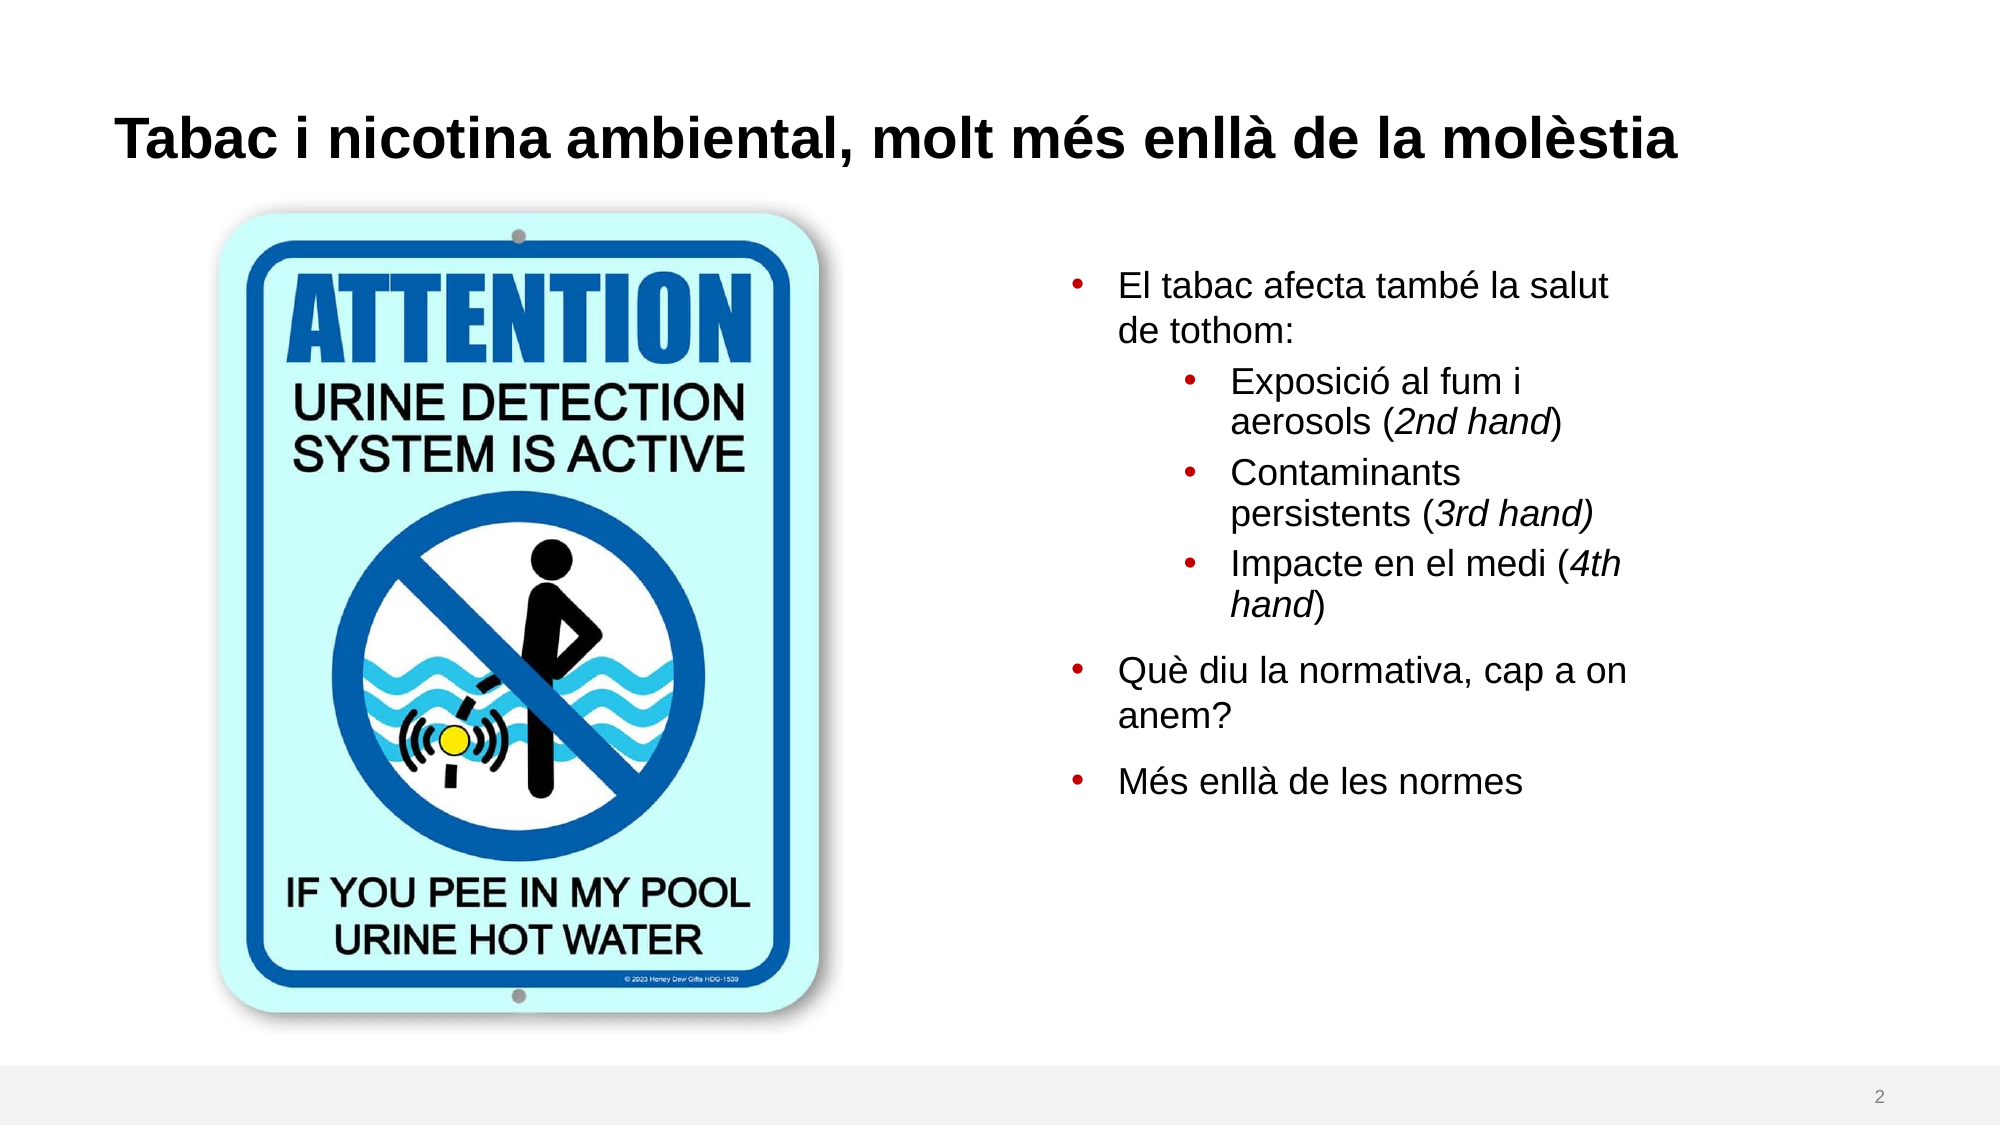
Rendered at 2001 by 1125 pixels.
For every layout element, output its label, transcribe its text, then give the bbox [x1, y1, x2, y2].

title Tabac i nicotina ambiental, molt més enllà de la molèstia [114, 108, 1880, 179]
list El tabac afecta també la salut de tothom: Exposició al fum i aerosols (2nd hand) Contaminants persistents (3rd hand) Impacte en el medi (4th hand) Què diu la normativa, cap a on anem? Més enllà de les normes [1071, 261, 1646, 973]
picture [207, 199, 844, 1035]
